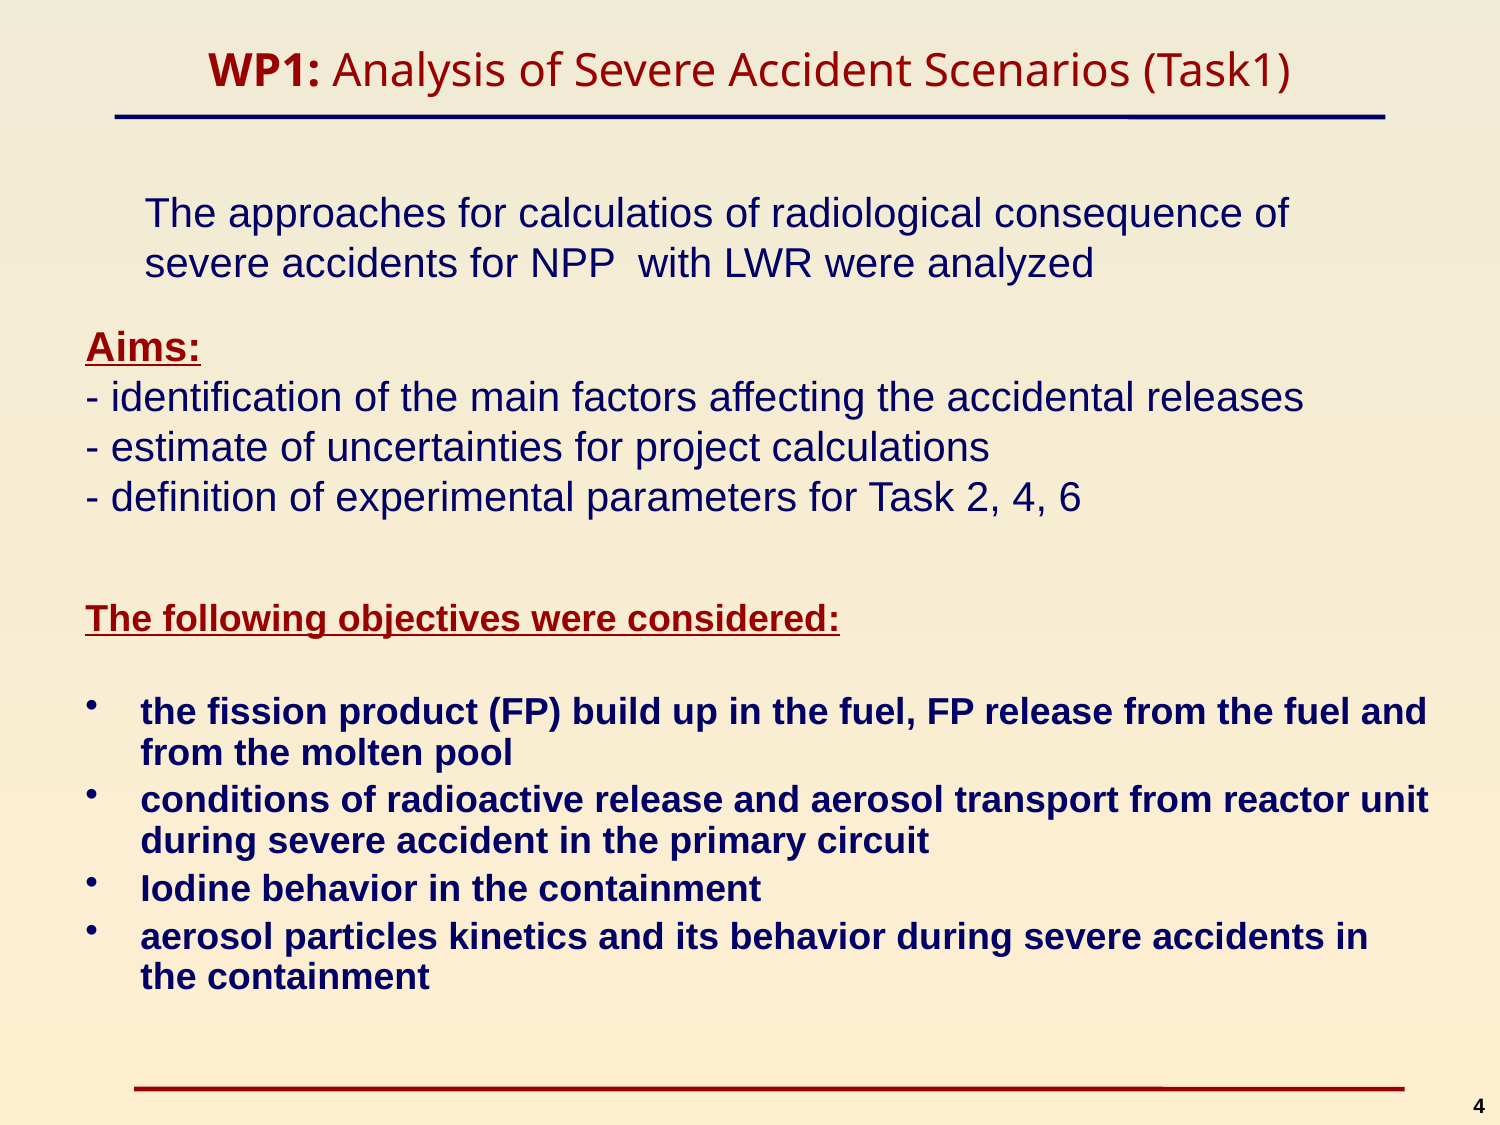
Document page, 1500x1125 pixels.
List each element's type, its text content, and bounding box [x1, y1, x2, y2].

text_box WP1: Analysis of Severe Accident Scenarios (Task1) [0, 30, 1500, 106]
text_box The approaches for calculatios of radiological consequence of severe accidents for NPP with LWR were analyzed [129, 178, 1400, 294]
title Aims: - identification of the main factors affecting the accidental releases - estimate of uncertainties for project calculations - definition of experimental parameters for Task 2, 4, 6 [70, 326, 1469, 514]
text_box 4 [1458, 1084, 1500, 1125]
list The following objectives were considered: the fission product (FP) build up in the fuel, FP release from the fuel and from the molten pool conditions of radioactive release and aerosol transport from reactor unit during severe accident in the primary circuit Iodine behavior in the containment aerosol particles kinetics and its behavior during severe accidents in the containment [70, 591, 1446, 1043]
